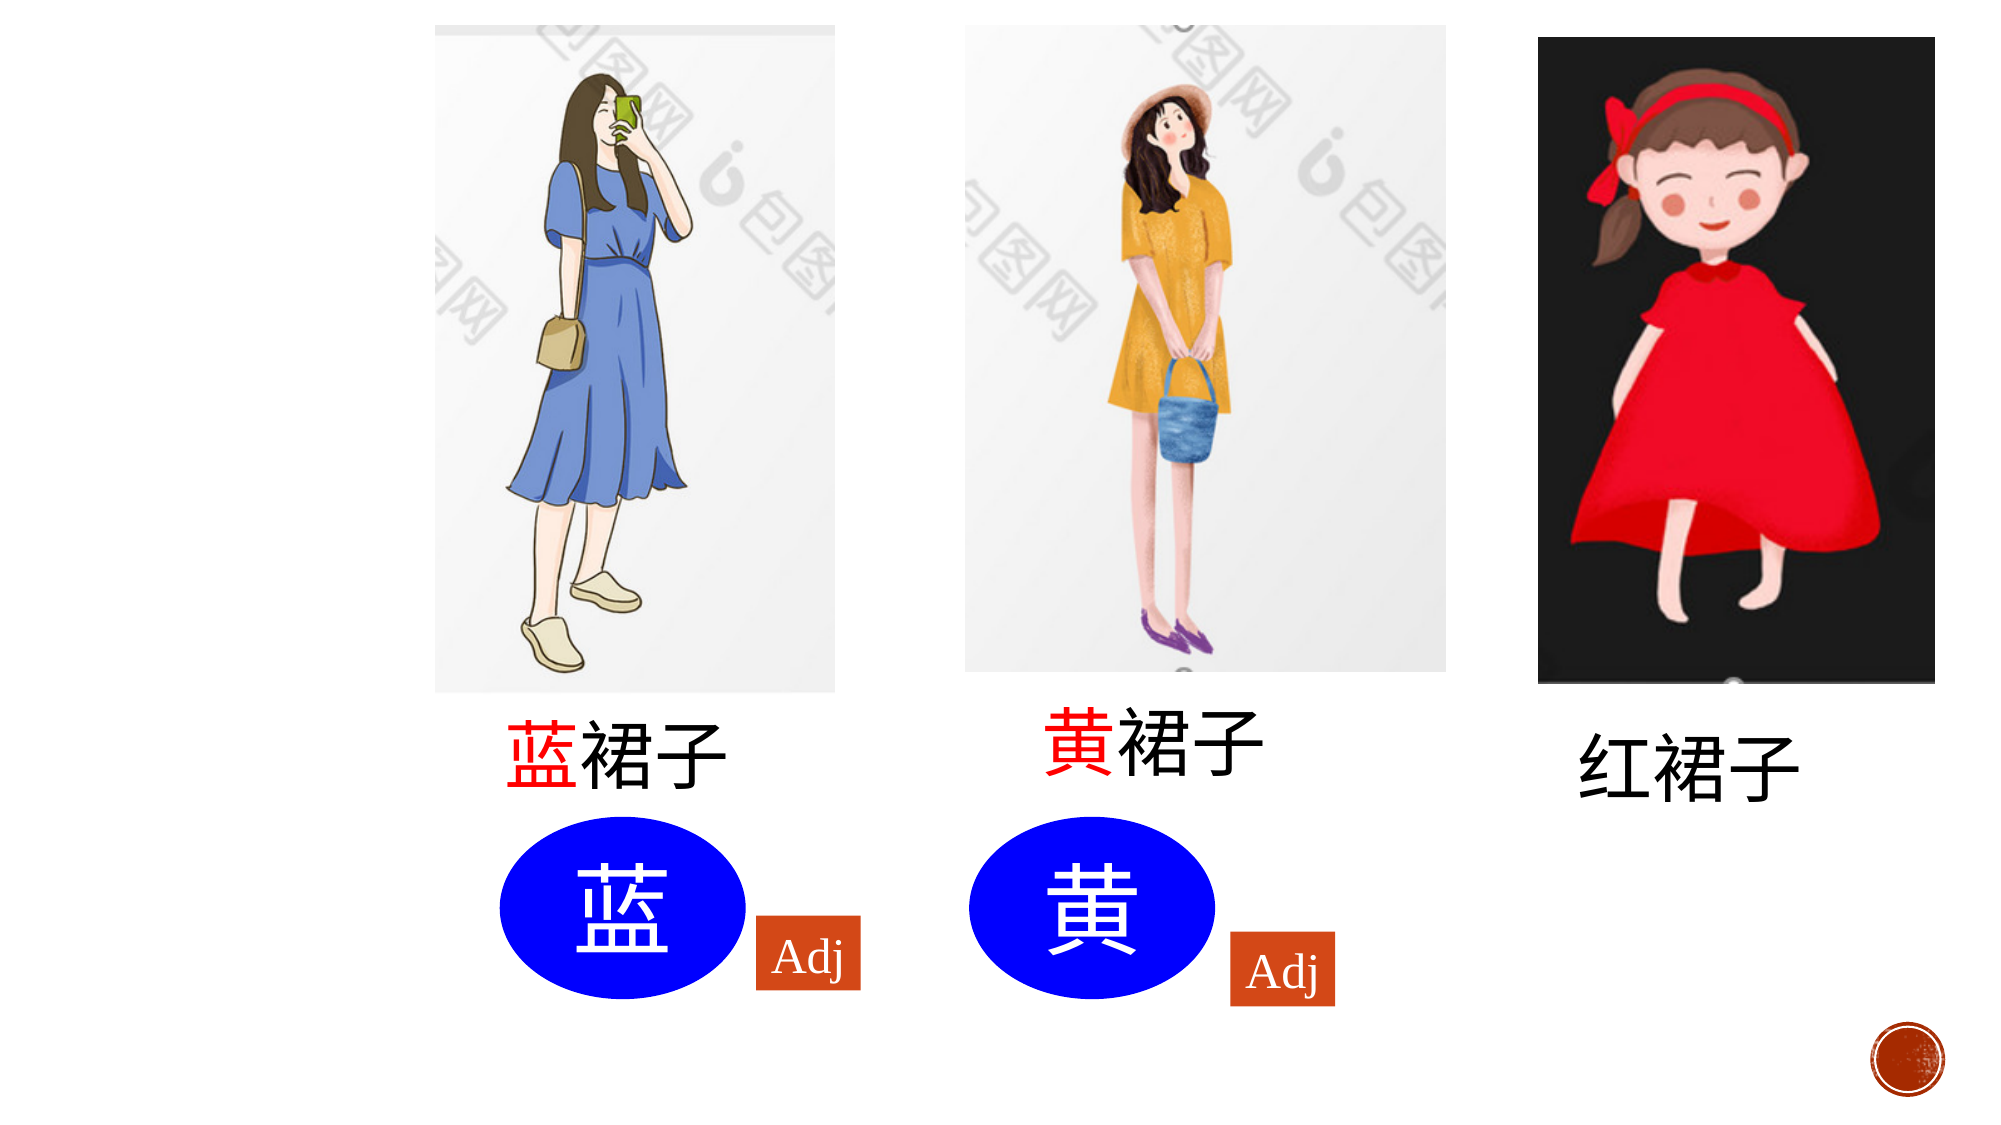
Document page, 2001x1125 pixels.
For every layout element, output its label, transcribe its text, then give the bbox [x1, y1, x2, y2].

picture [965, 25, 1446, 672]
picture [435, 25, 835, 702]
text_box 黄裙子 [1026, 687, 1399, 793]
text_box Adj [756, 915, 861, 991]
text_box 蓝裙子 [489, 701, 862, 807]
text_box 黄 [968, 815, 1217, 1001]
picture [1538, 37, 1935, 684]
text_box 红裙子 [1562, 714, 1935, 819]
text_box [375, 436, 1950, 931]
text_box 蓝 [502, 931, 743, 1001]
text_box Adj [1230, 931, 1336, 1007]
